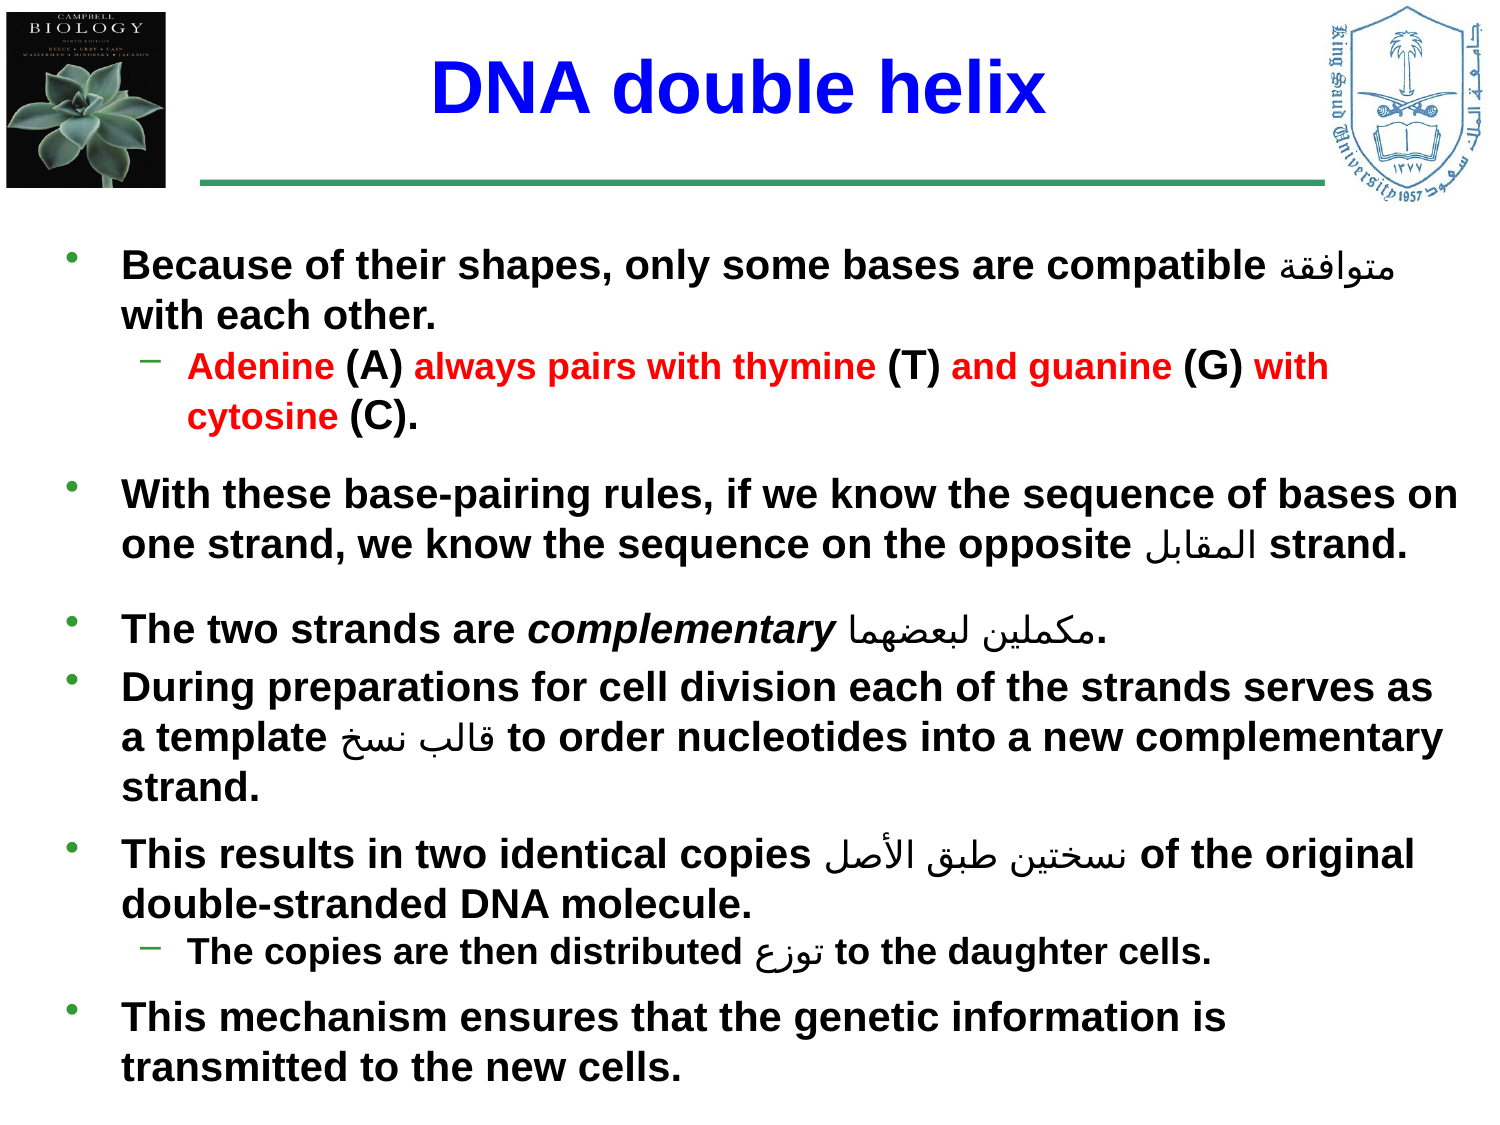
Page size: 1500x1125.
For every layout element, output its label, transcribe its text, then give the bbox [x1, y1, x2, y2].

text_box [5, 0, 1488, 209]
list Because of their shapes, only some bases are compatible متوافقة with each other. Adenine (A) always pairs with thymine (T) and guanine (G) with cytosine (C). With these base-pairing rules, if we know the sequence of bases on one strand, we know the sequence on the opposite المقابل strand. The two strands are complementary مكملين لبعضهما. During preparations for cell division each of the strands serves as a template قالب نسخ to order nucleotides into a new complementary strand. This results in two identical copies نسختين طبق الأصل of the original double-stranded DNA molecule. The copies are then distributed توزع to the daughter cells. This mechanism ensures that the genetic information is transmitted to the new cells. [50, 230, 1475, 1098]
